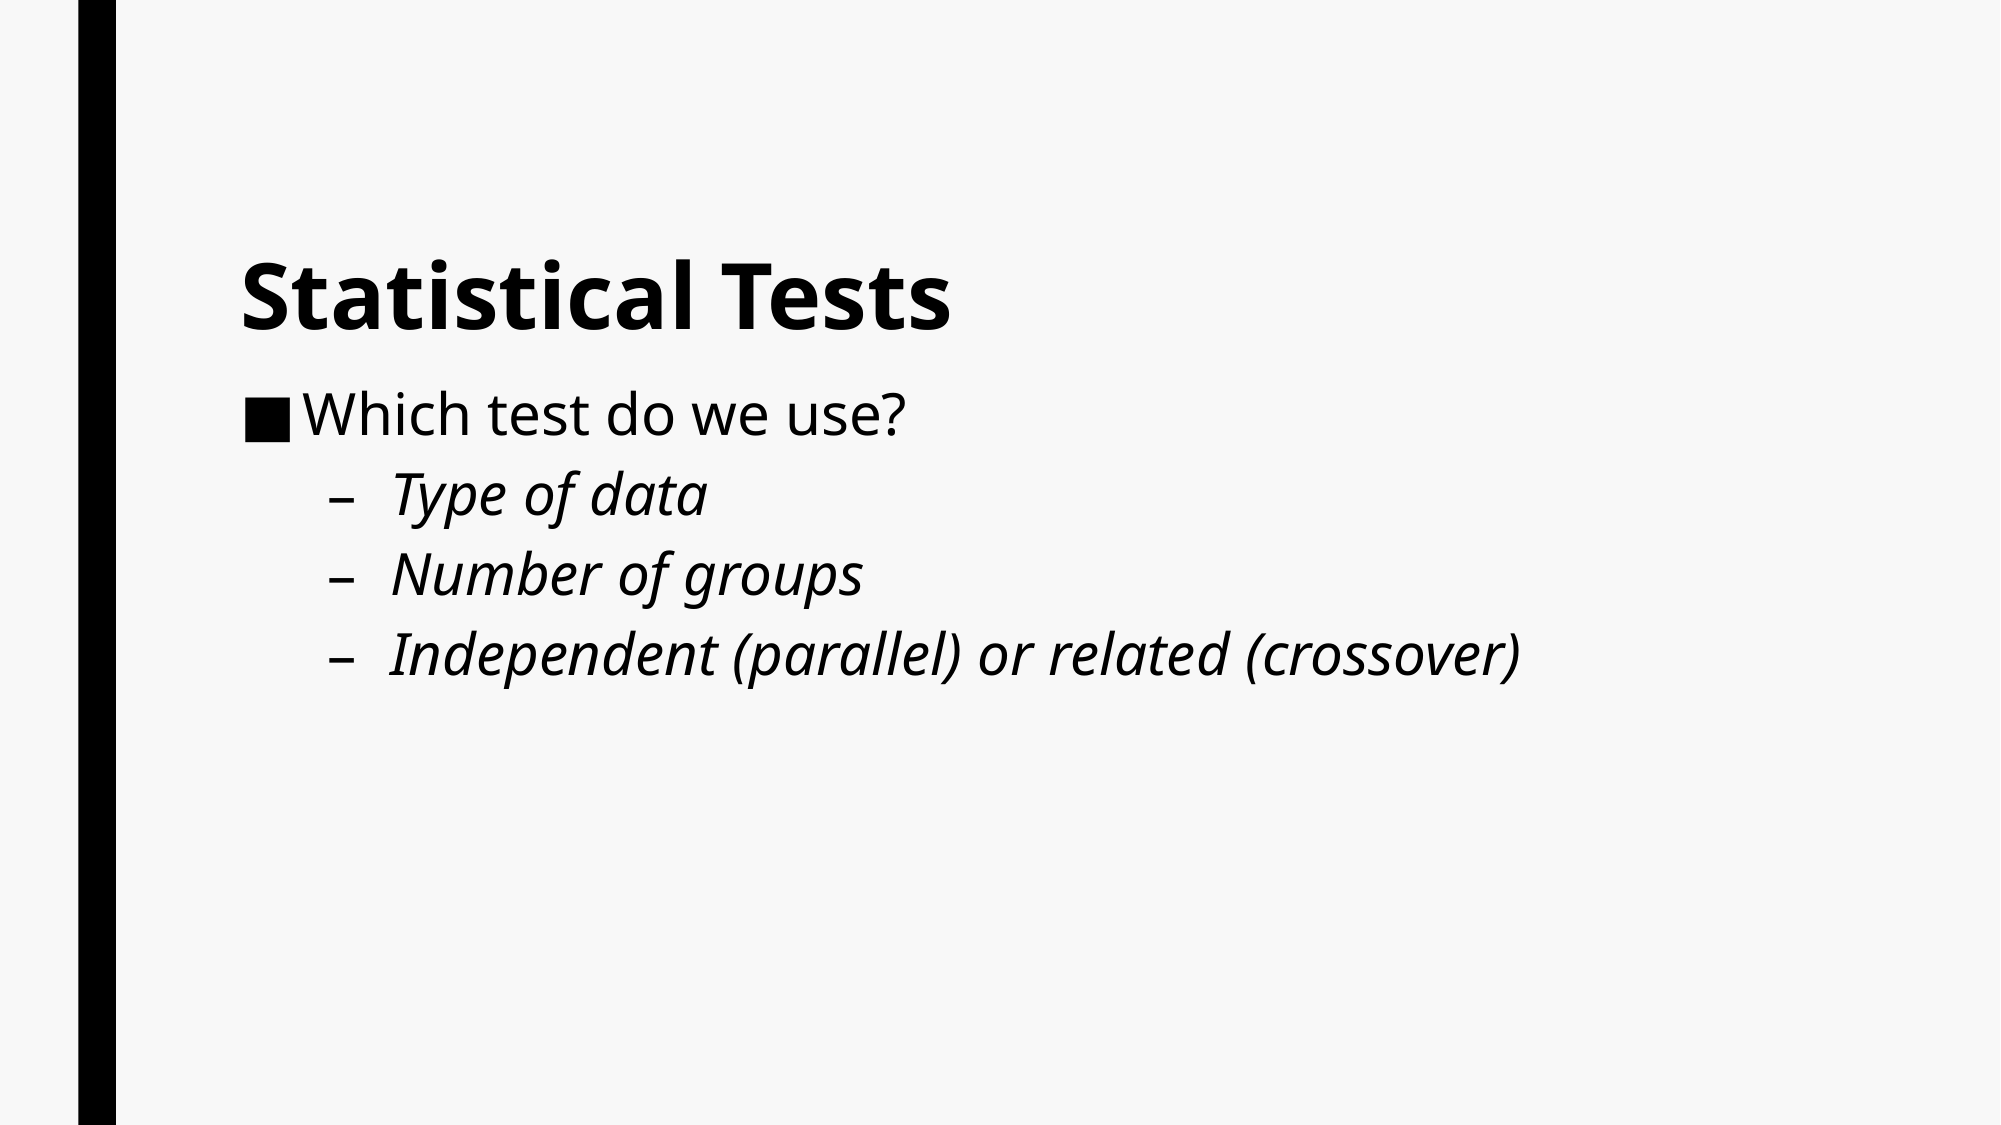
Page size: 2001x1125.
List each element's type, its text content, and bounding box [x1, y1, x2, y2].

list Which test do we use? Type of data Number of groups Independent (parallel) or related (crossover) [225, 375, 1800, 963]
title Statistical Tests [225, 112, 1800, 357]
